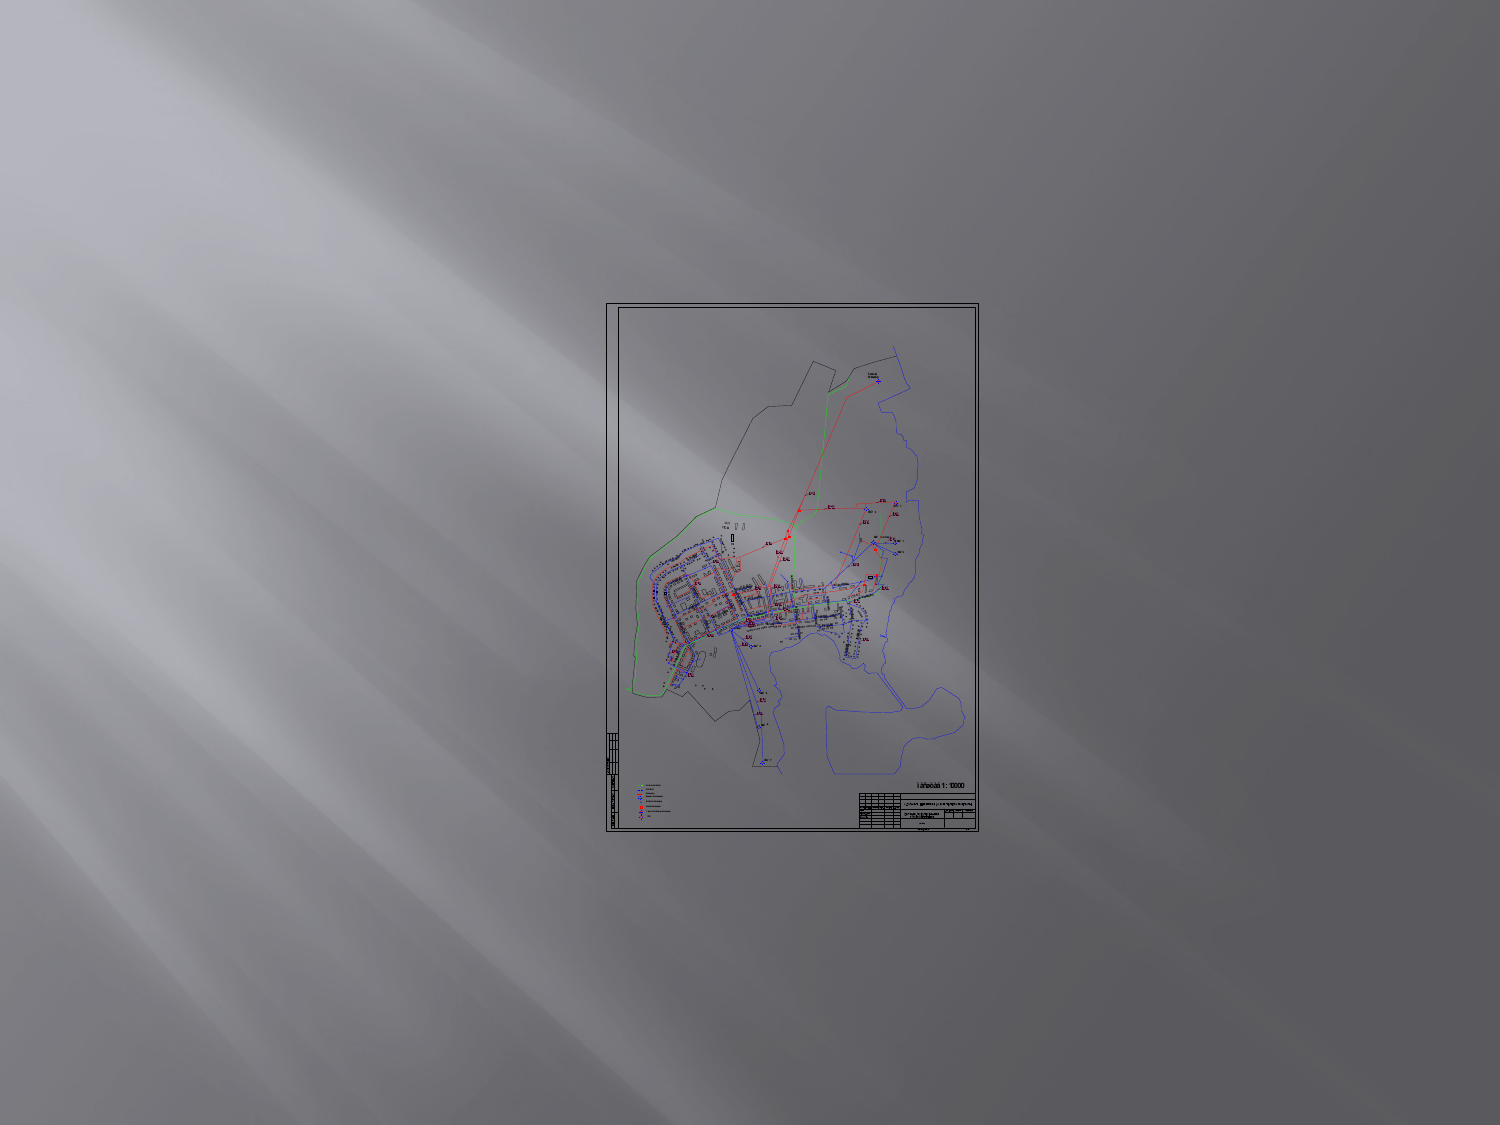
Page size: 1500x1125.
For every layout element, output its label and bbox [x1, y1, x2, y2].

list [0, 149, 1500, 1050]
